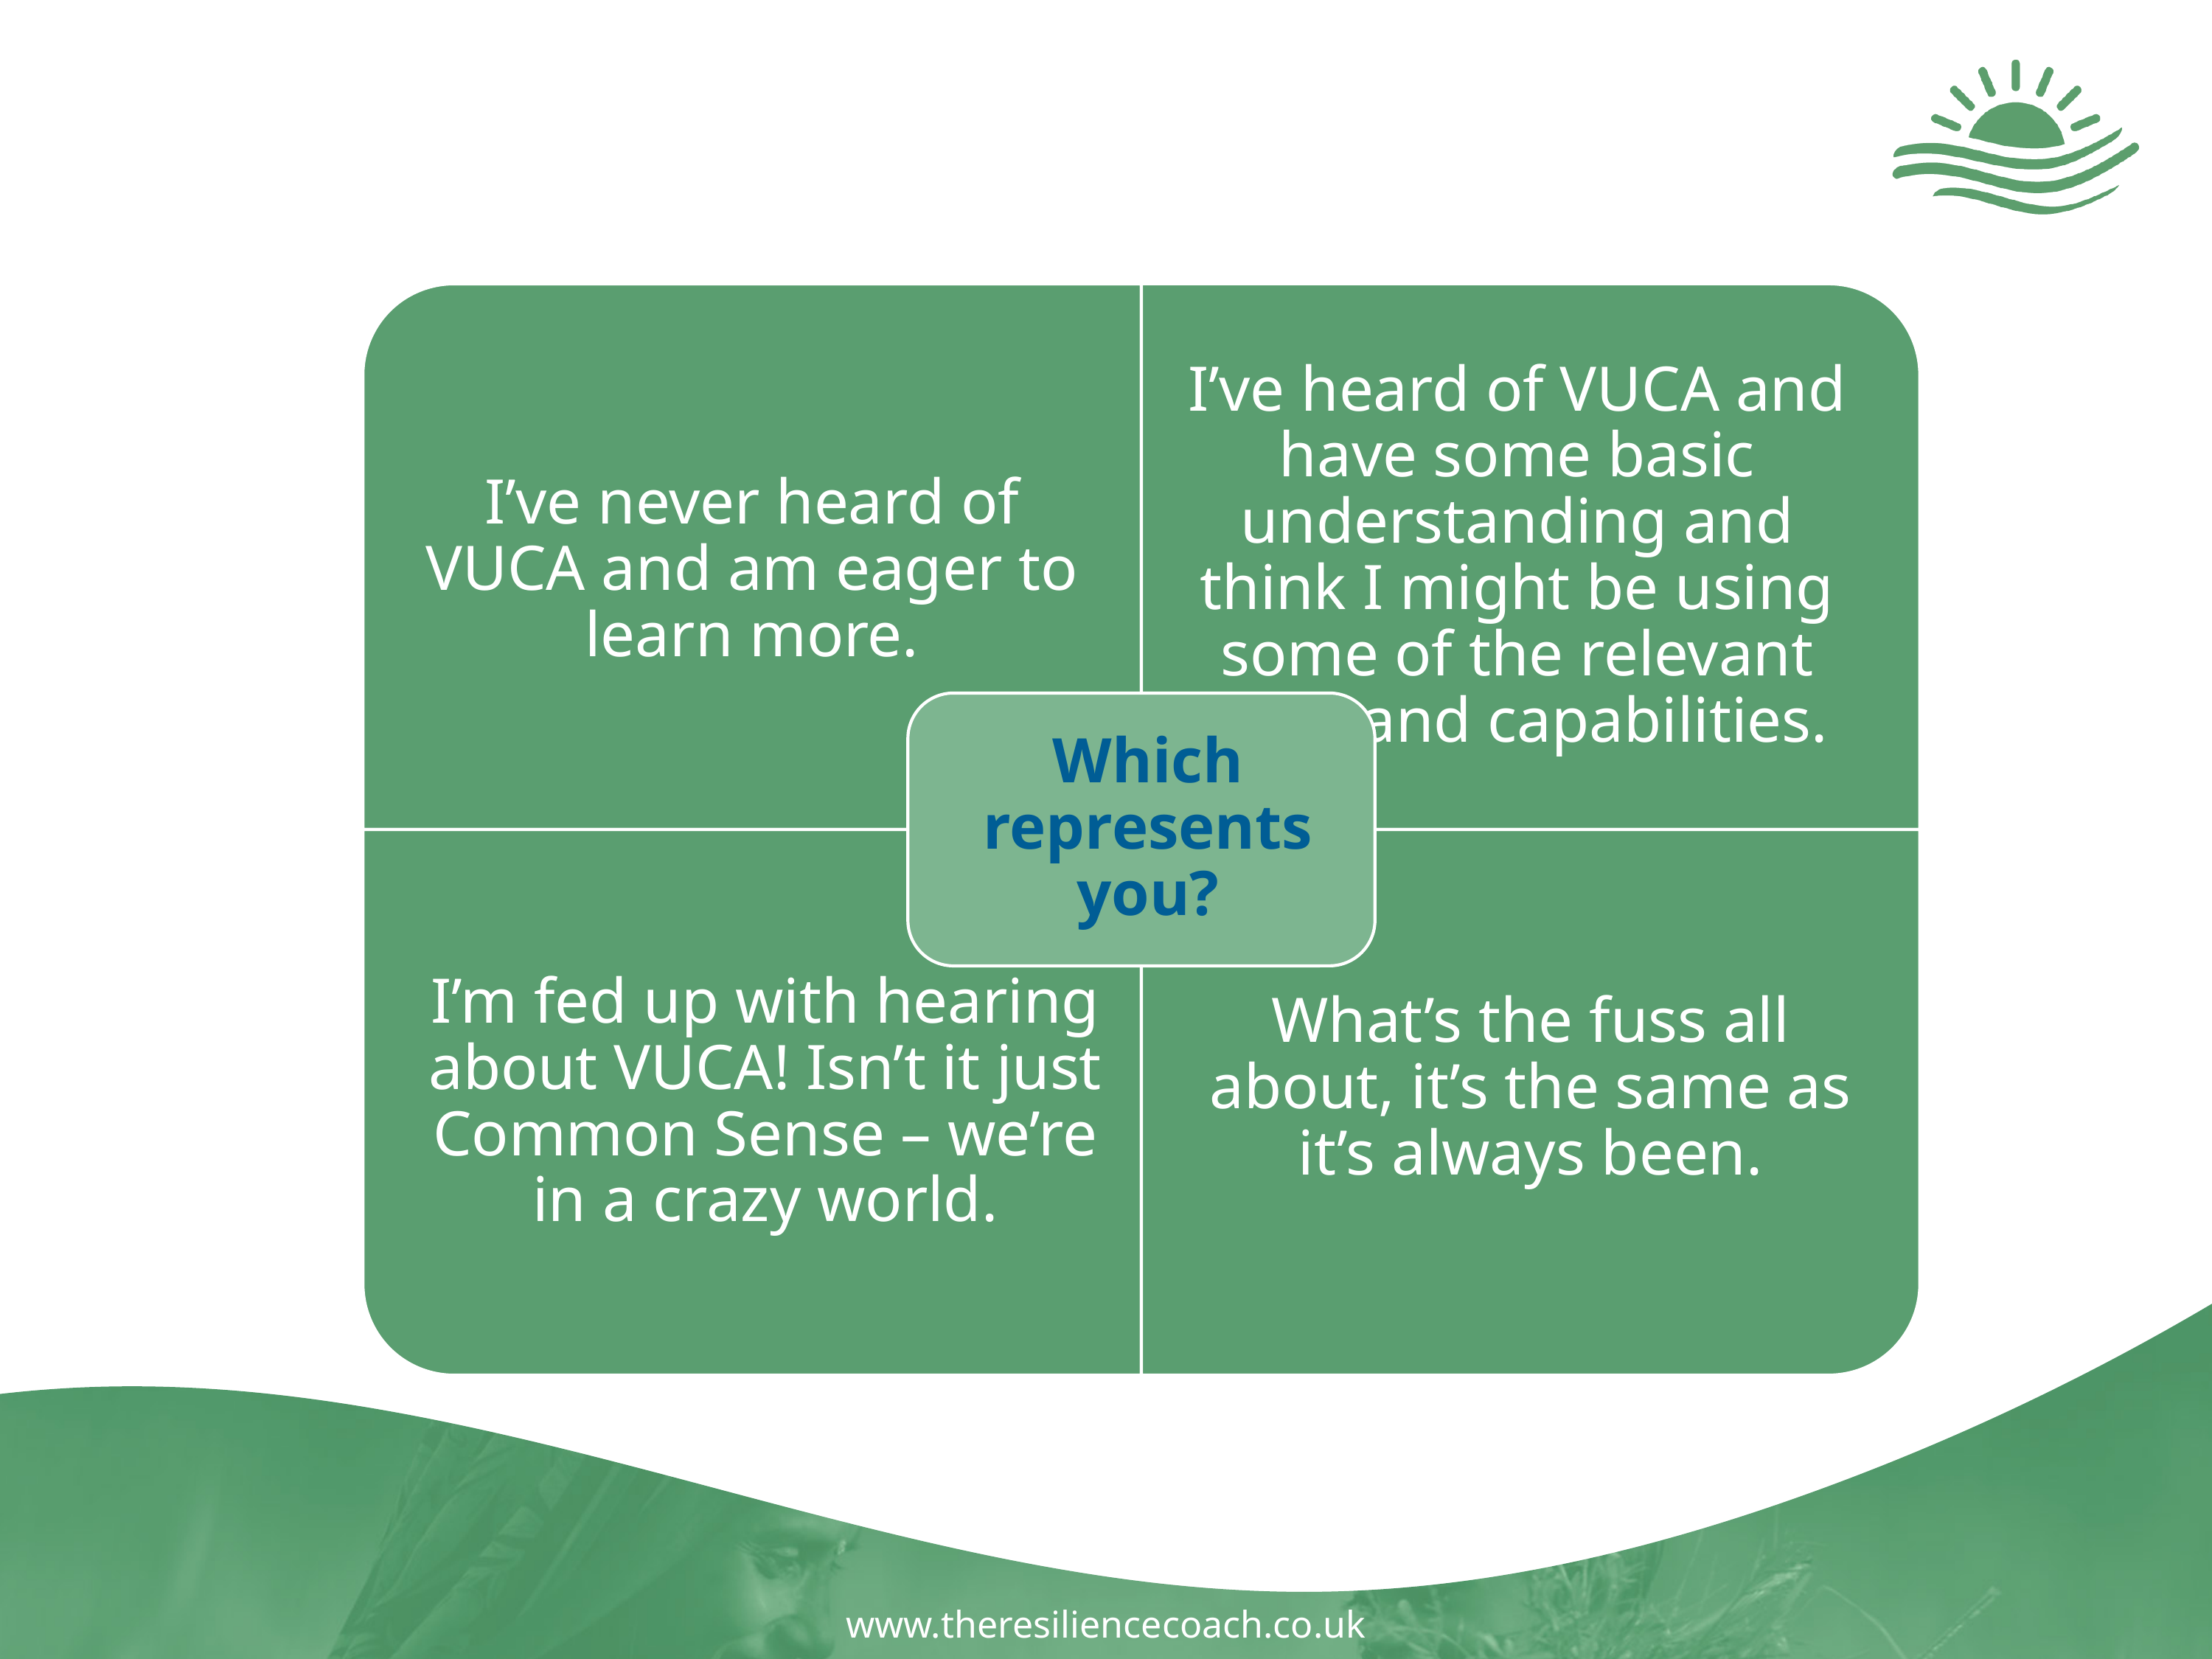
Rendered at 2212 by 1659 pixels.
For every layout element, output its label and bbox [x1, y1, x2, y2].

picture [0, 1304, 2212, 1659]
picture [1861, 28, 2170, 246]
text_box [362, 283, 1920, 1376]
